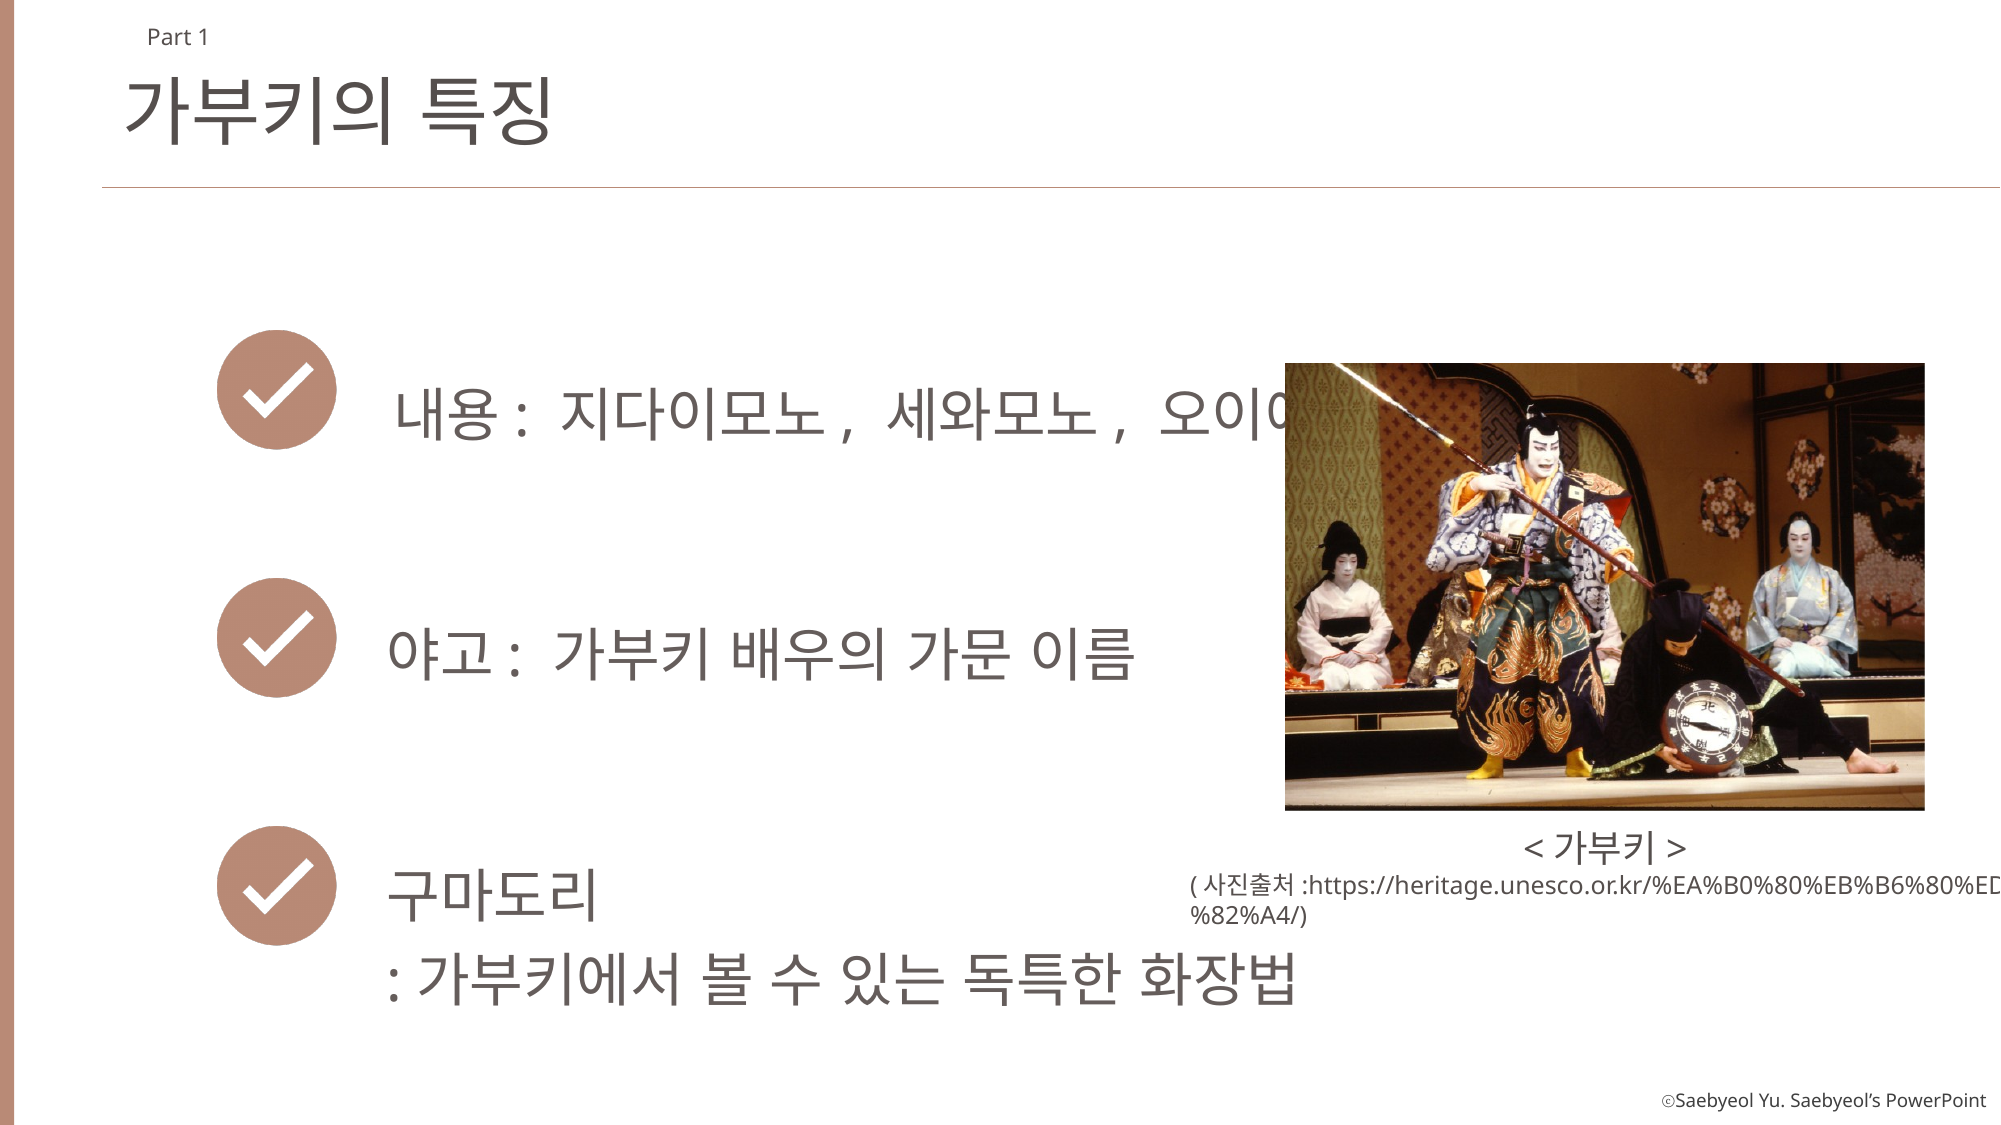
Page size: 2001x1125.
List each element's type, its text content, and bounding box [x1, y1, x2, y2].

text_box [0, 0, 15, 1125]
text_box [201, 562, 1175, 713]
text_box Part 1 [132, 15, 226, 58]
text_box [201, 810, 1905, 1011]
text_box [201, 314, 1885, 465]
text_box 가부키의 특징 [107, 57, 573, 163]
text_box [1175, 363, 2000, 909]
